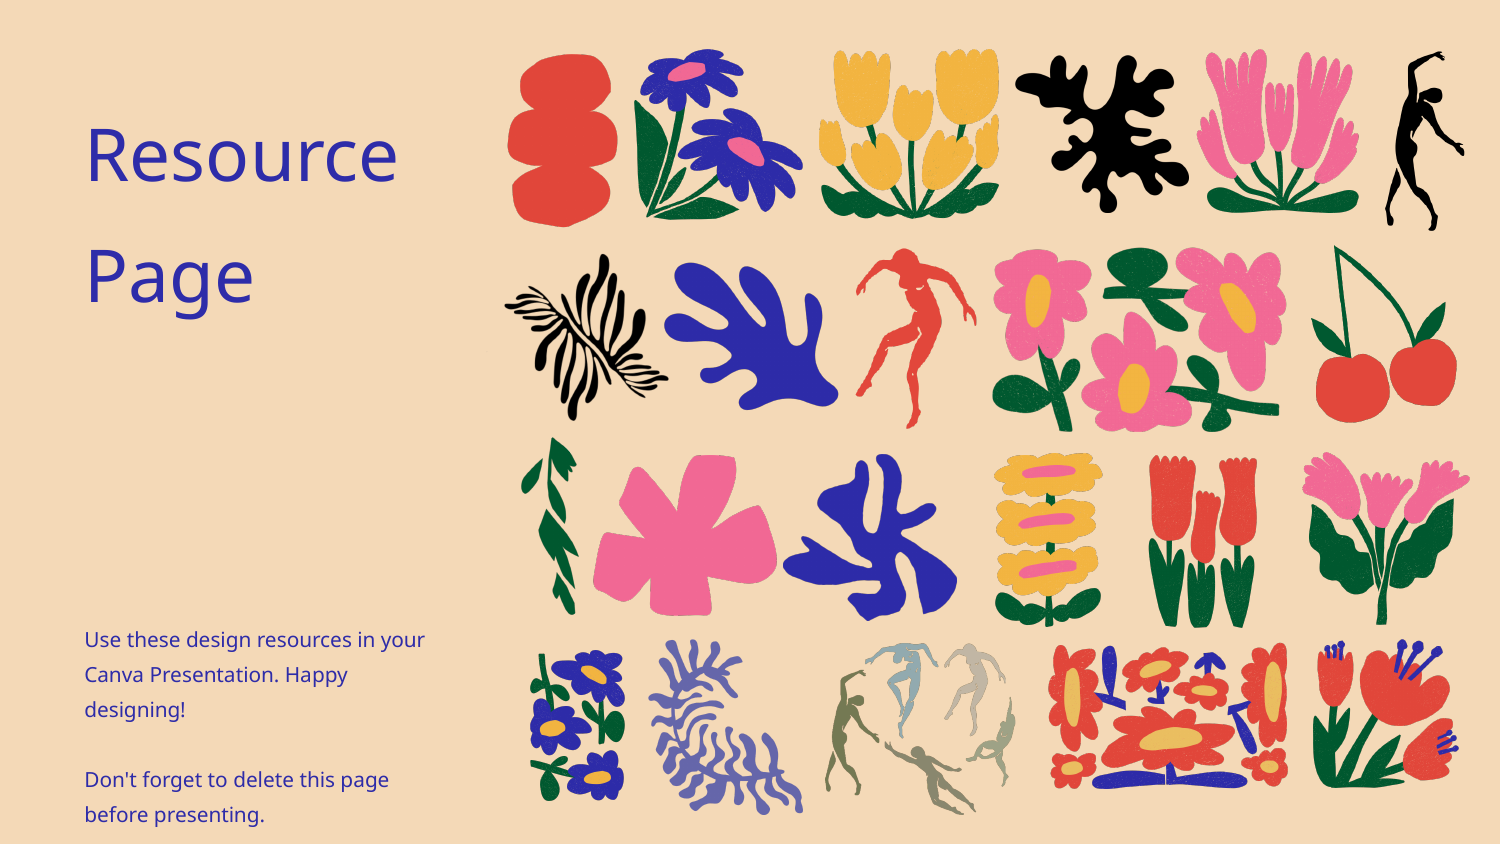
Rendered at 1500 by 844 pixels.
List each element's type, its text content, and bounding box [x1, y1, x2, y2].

picture [1385, 51, 1465, 231]
picture [506, 54, 618, 229]
picture [637, 640, 814, 815]
picture [825, 642, 1016, 815]
picture [993, 46, 1359, 629]
picture [486, 250, 841, 425]
picture [473, 436, 778, 617]
picture [855, 245, 977, 430]
picture [1302, 452, 1470, 626]
picture [781, 450, 958, 625]
text_box Resource Page [84, 74, 500, 318]
text_box Use these design resources in your Canva Presentation. Happy designing! Don't forget to delete this page before presenting. [84, 616, 436, 827]
picture [1048, 642, 1288, 790]
picture [530, 649, 626, 801]
picture [1310, 245, 1457, 424]
picture [818, 49, 1000, 219]
picture [633, 49, 804, 221]
picture [1312, 639, 1459, 788]
